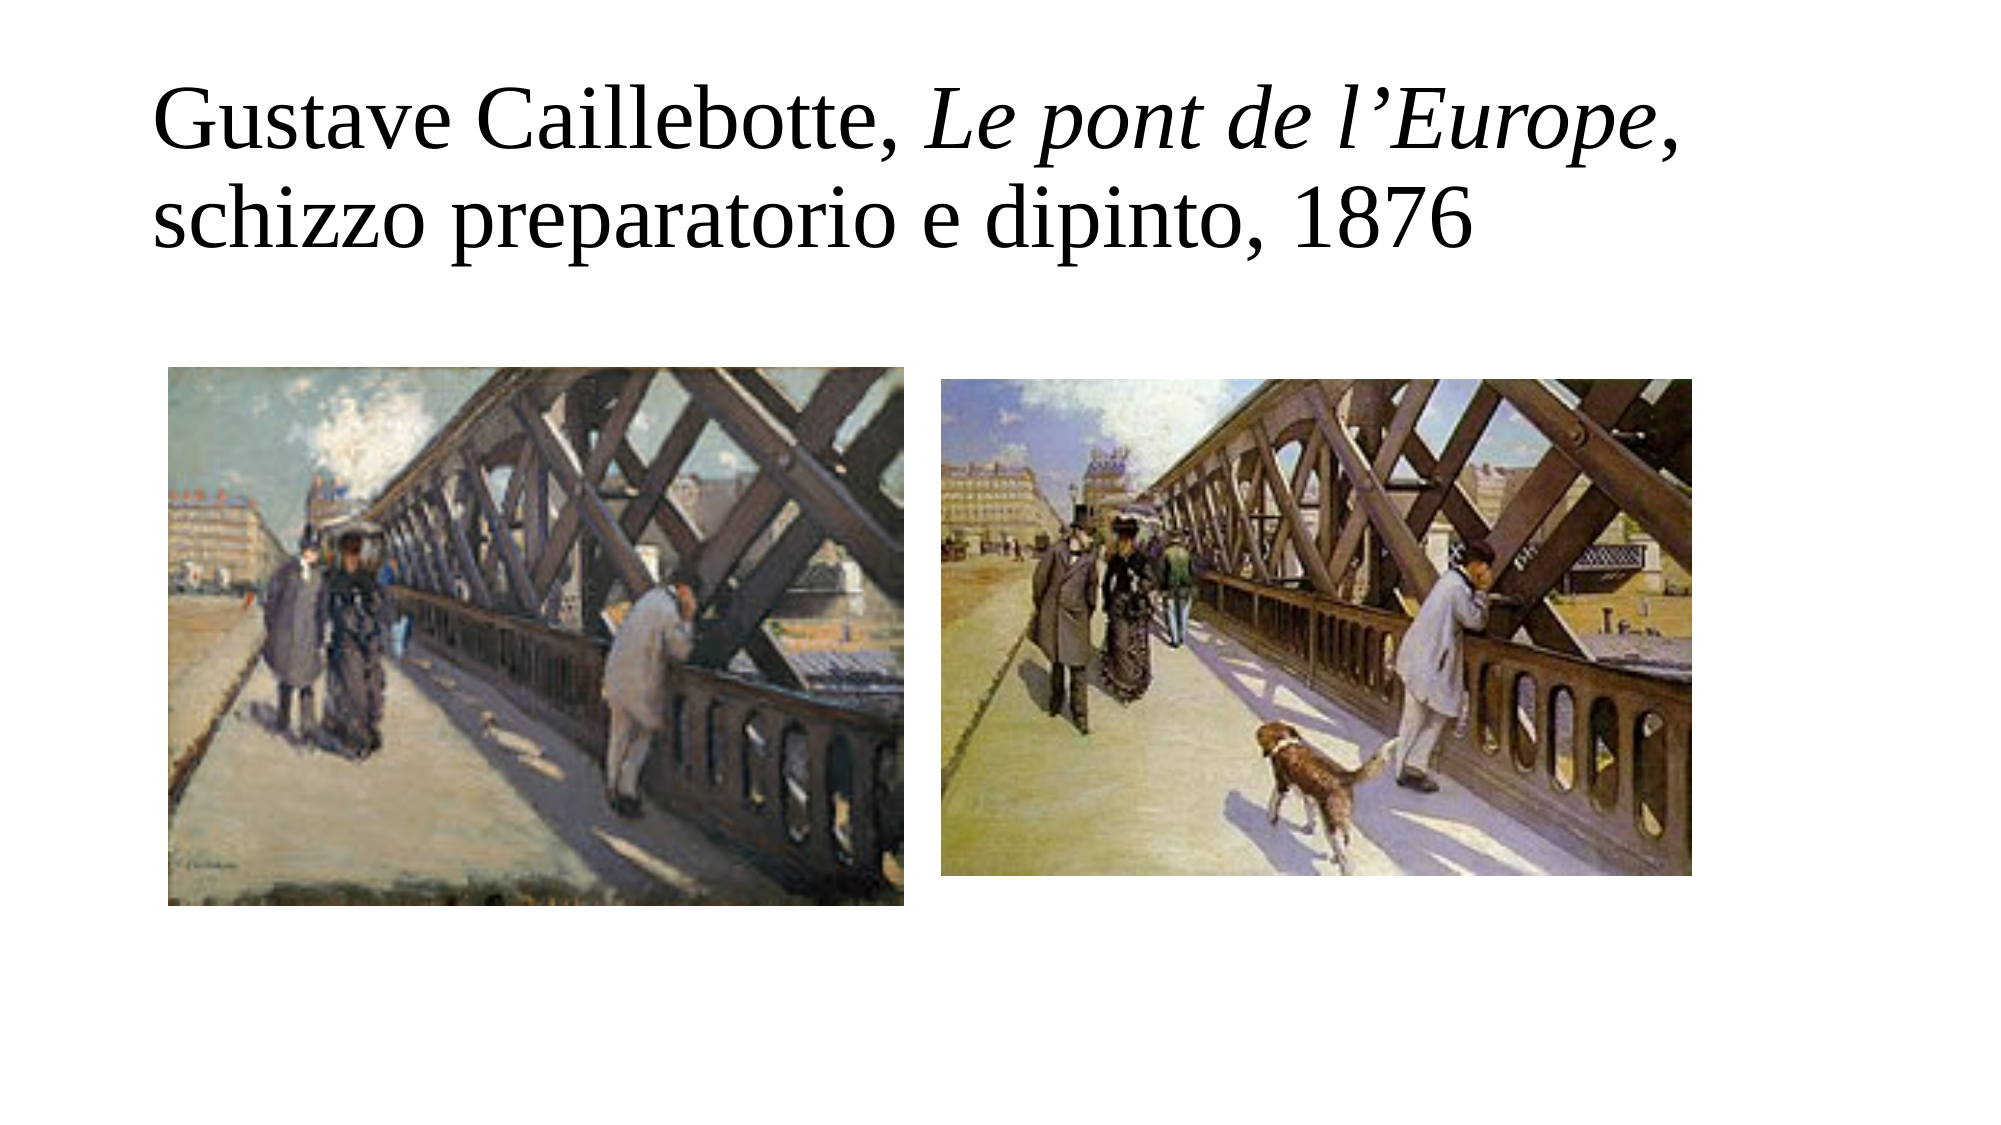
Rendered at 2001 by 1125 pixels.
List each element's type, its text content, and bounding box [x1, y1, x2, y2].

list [168, 367, 904, 906]
title Gustave Caillebotte, Le pont de l’Europe, schizzo preparatorio e dipinto, 1876 [137, 59, 1863, 278]
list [941, 379, 1692, 876]
